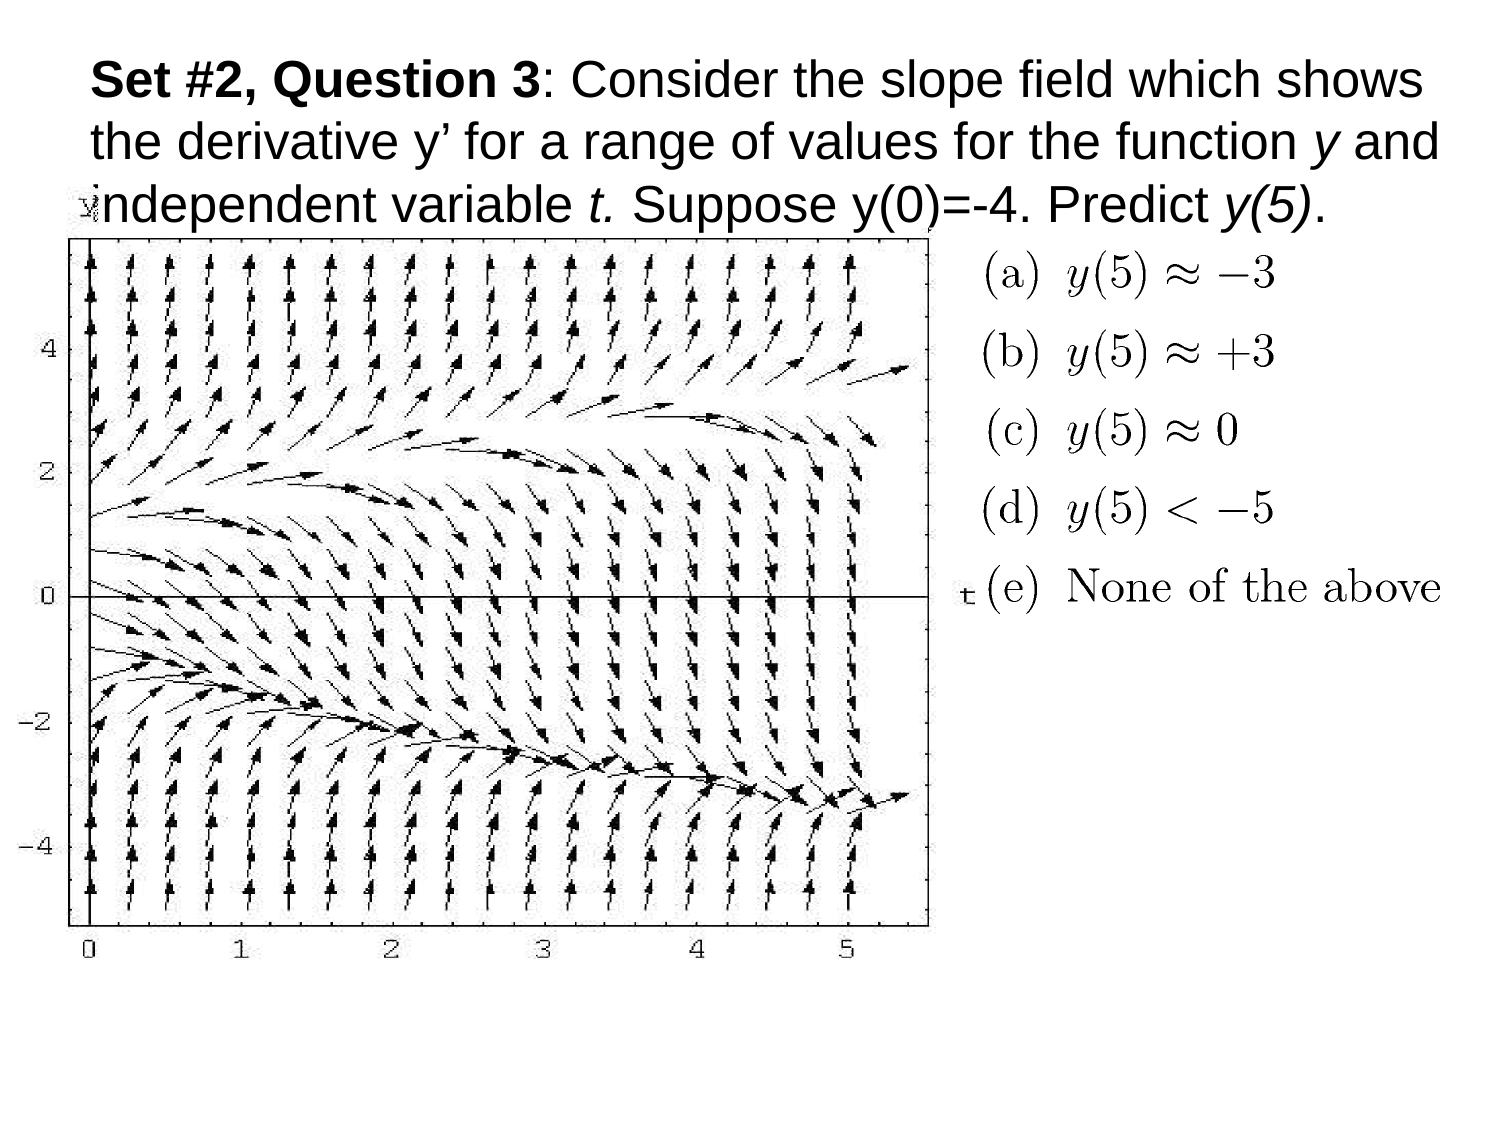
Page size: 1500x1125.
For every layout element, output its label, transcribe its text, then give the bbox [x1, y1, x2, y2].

title Set #2, Question 3: Consider the slope field which shows the derivative y’ for a range of values for the function y and independent variable t. Suppose y(0)=-4. Predict y(5). [75, 45, 1475, 233]
picture [0, 187, 1451, 969]
